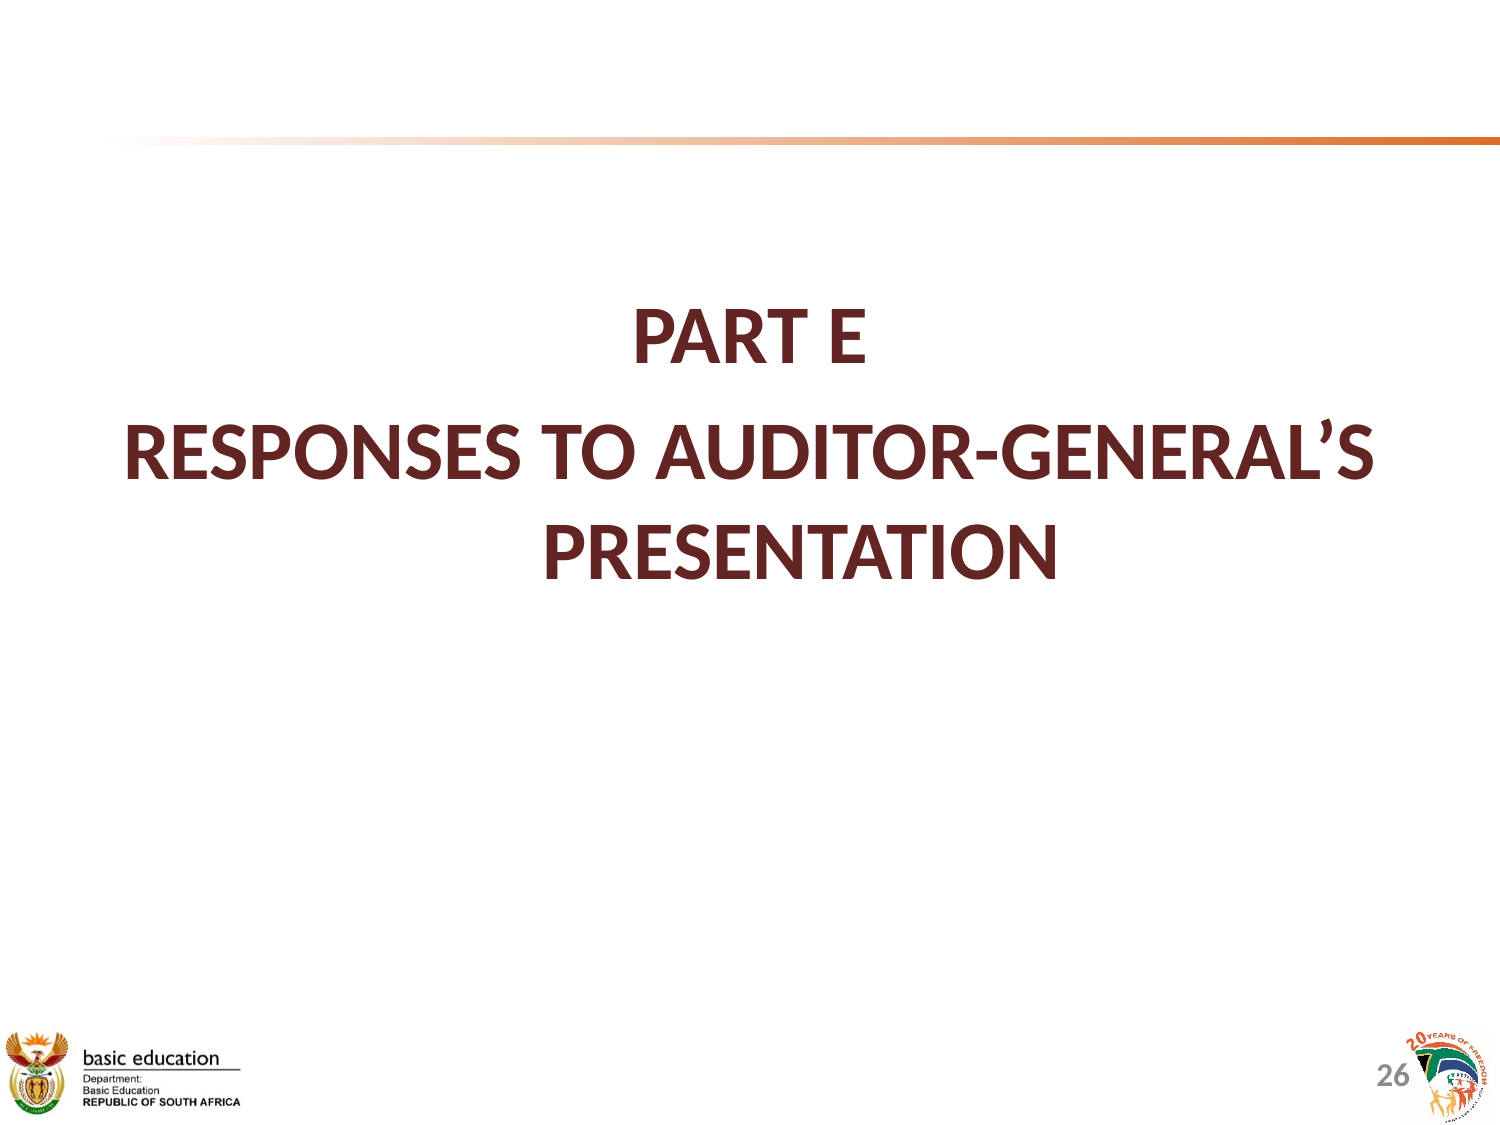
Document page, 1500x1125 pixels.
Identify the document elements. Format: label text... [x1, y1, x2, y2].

picture [5, 1023, 248, 1121]
slide_number 26 [1074, 1042, 1425, 1103]
list PART E RESPONSES TO AUDITOR-GENERAL’S PRESENTATION [29, 175, 1471, 919]
picture [1401, 1028, 1491, 1125]
